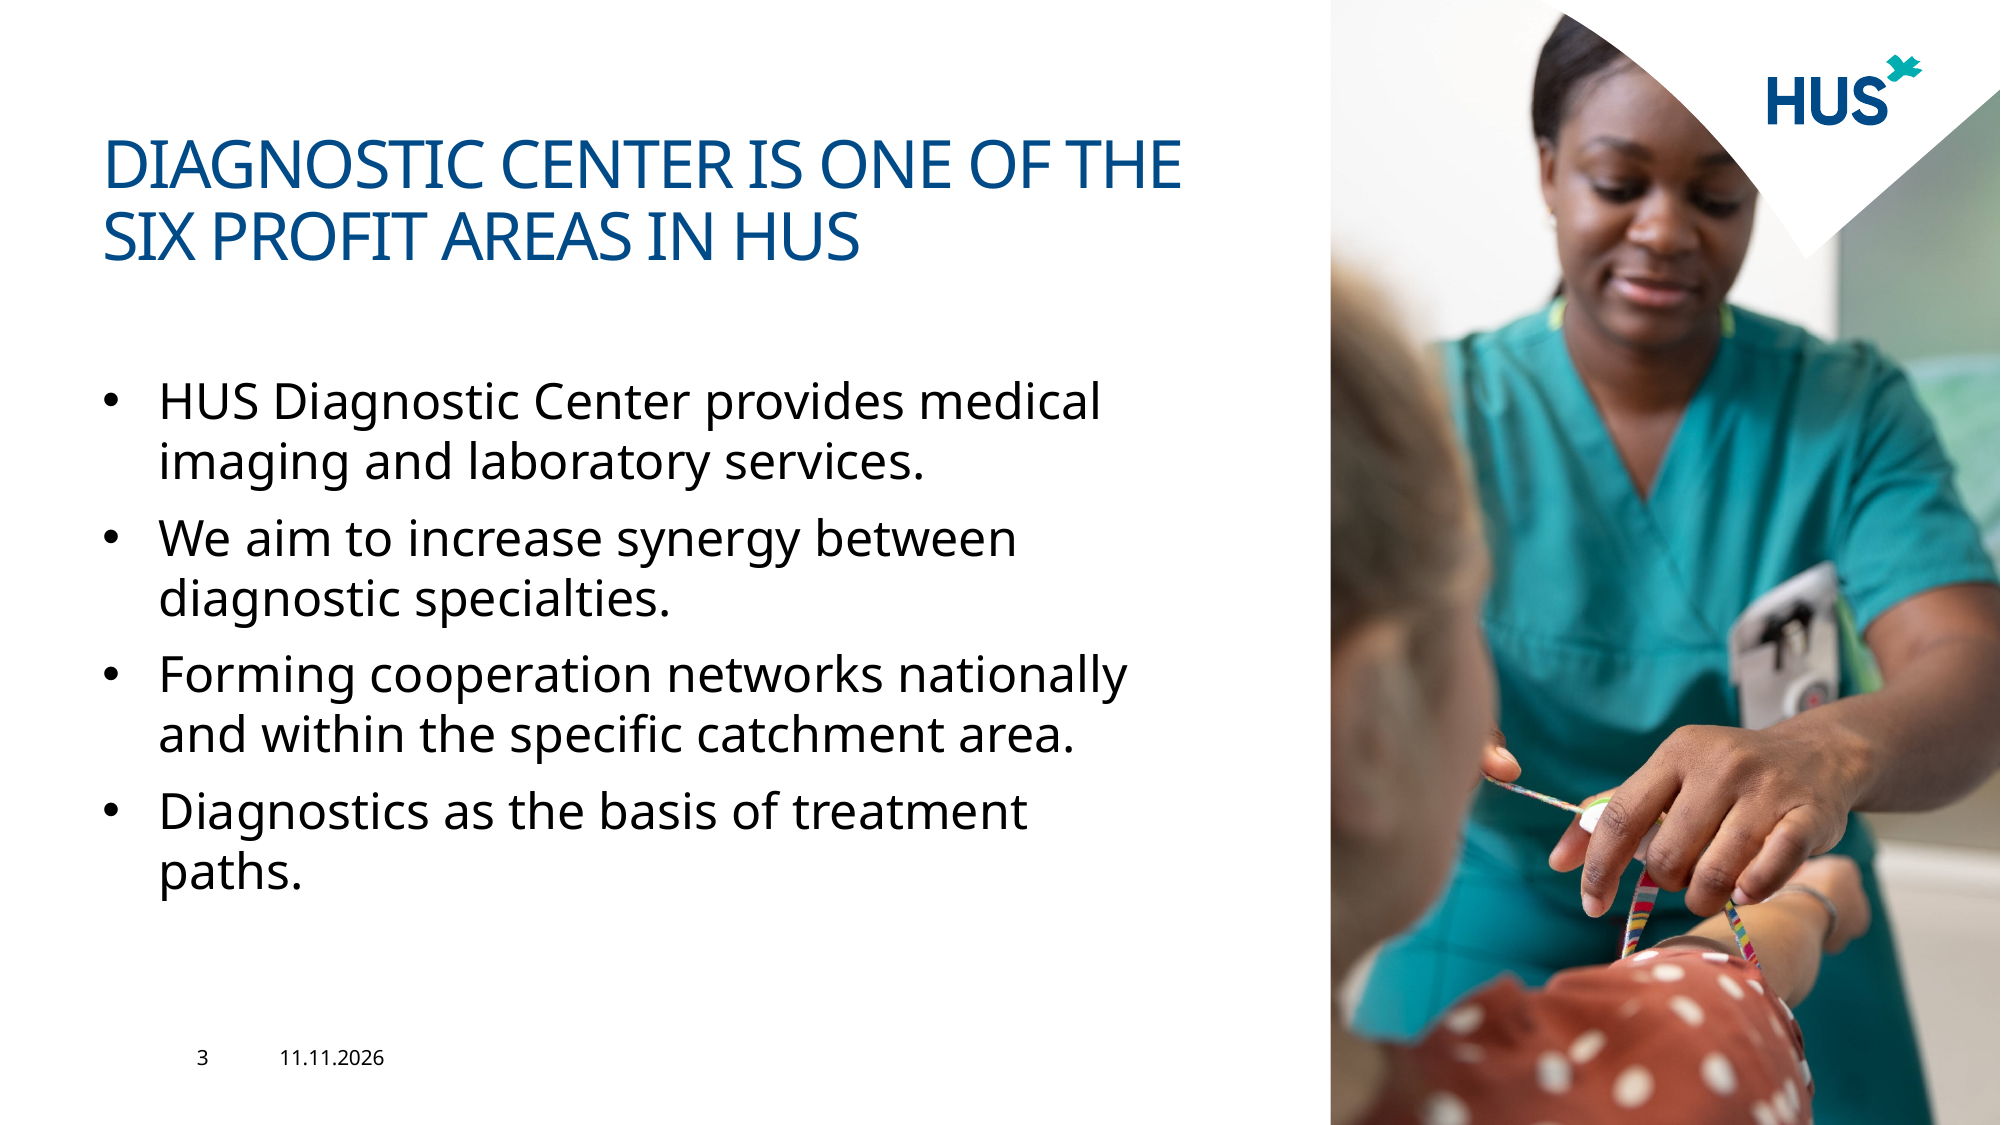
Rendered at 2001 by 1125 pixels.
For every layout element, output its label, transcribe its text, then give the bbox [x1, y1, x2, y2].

picture [1330, 0, 2000, 1125]
list HUS Diagnostic Center provides medical imaging and laboratory services. We aim to increase synergy between diagnostic specialties. Forming cooperation networks nationally and within the specific catchment area. Diagnostics as the basis of treatment paths. [102, 369, 1142, 972]
text_box [980, 532, 1020, 592]
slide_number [280, 1046, 611, 1071]
title DIAGNOSTIC CENTER IS ONE OF THE SIX PROFIT AREAS IN HUS [102, 130, 1260, 285]
slide_number 3 [196, 1046, 280, 1071]
